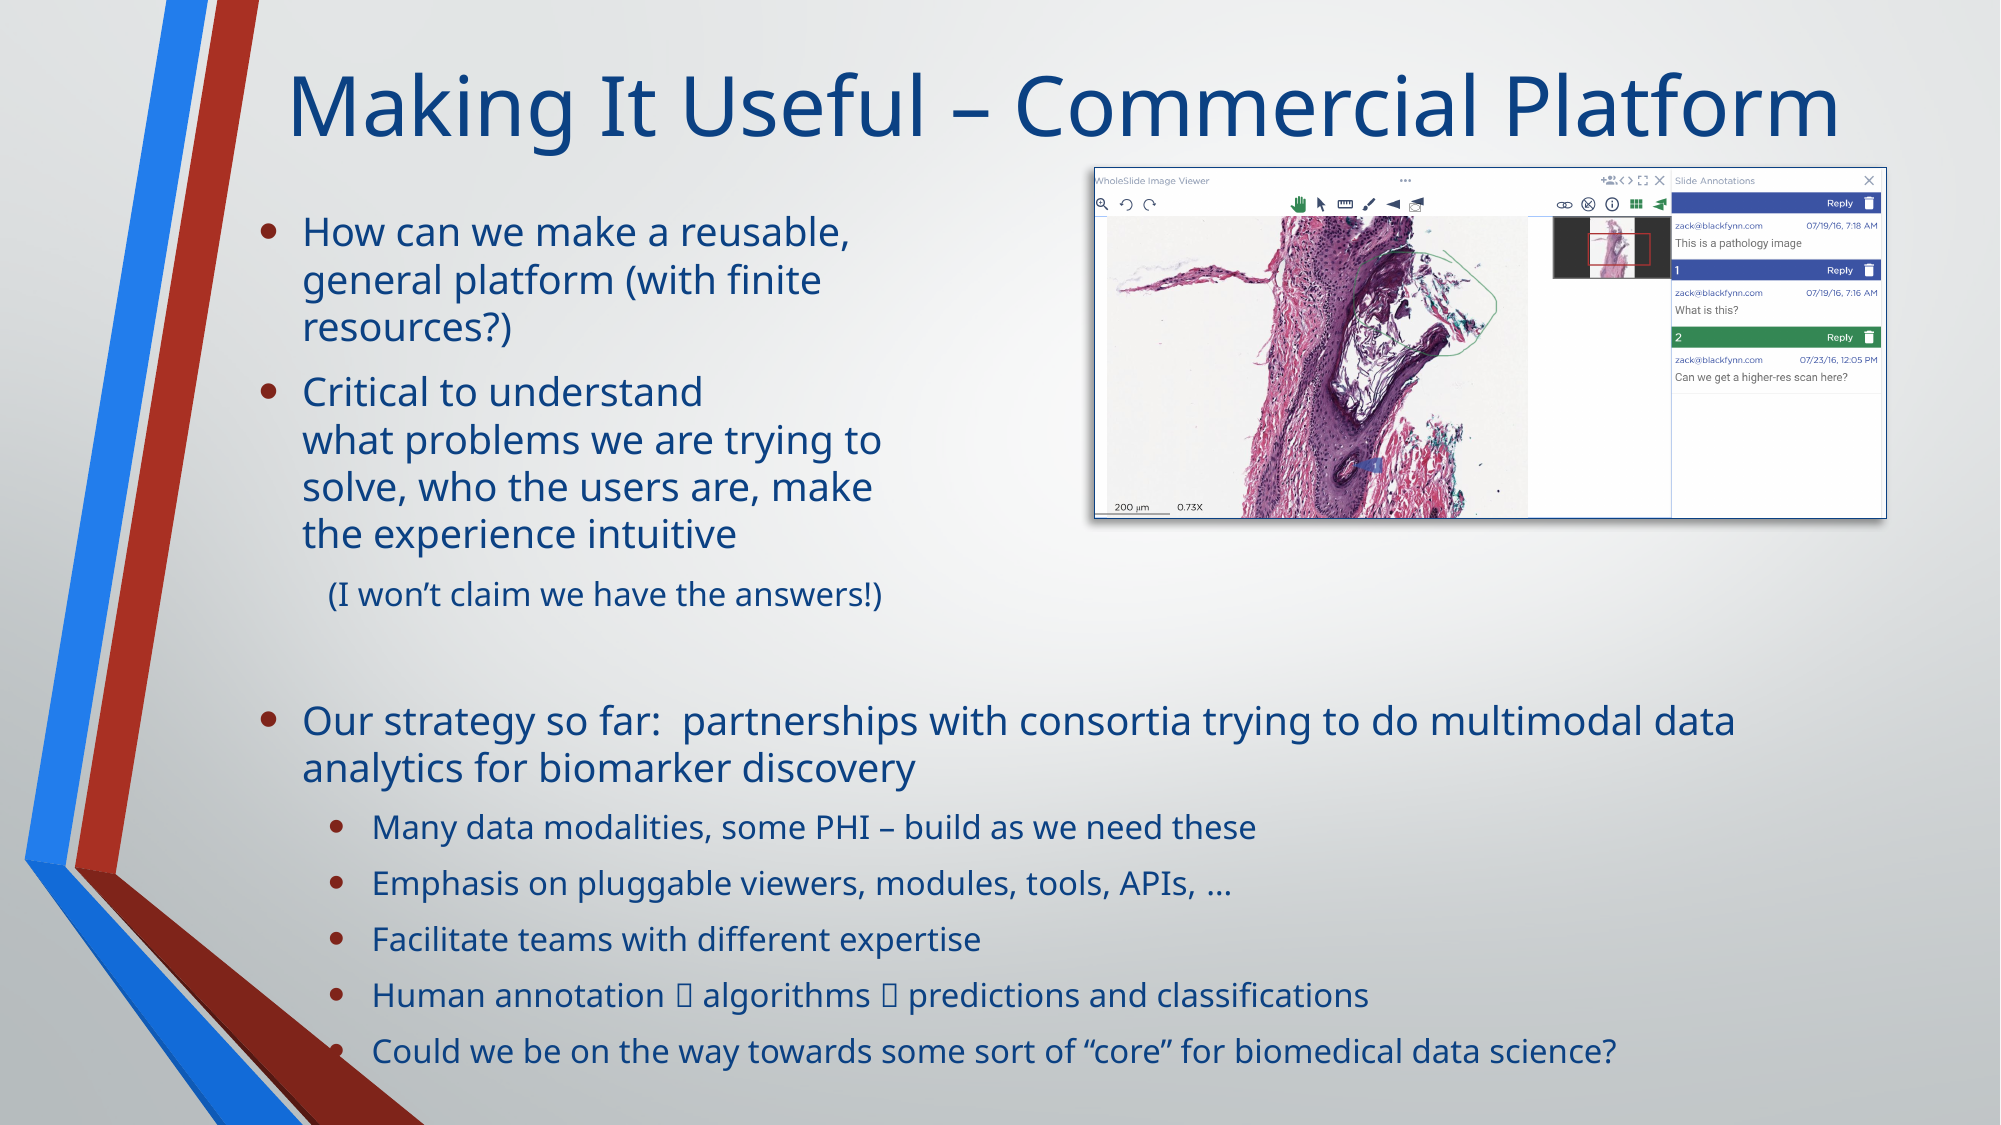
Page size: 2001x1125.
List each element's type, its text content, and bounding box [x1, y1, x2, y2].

title Making It Useful – Commercial Platform [243, 39, 1887, 168]
picture [1094, 167, 1888, 520]
list How can we make a reusable, general platform (with finite resources?) Critical to understand what problems we are trying to solve, who the users are, make the experience intuitive (I won’t claim we have the answers!) Our strategy so far: partnerships with consortia trying to do multimodal data analytics for biomarker discovery Many data modalities, some PHI – build as we need these Emphasis on pluggable viewers, modules, tools, APIs, … Facilitate teams with different expertise Human annotation  algorithms  predictions and classifications Could we be on the way towards some sort of “core” for biomedical data science? [243, 198, 1887, 1079]
